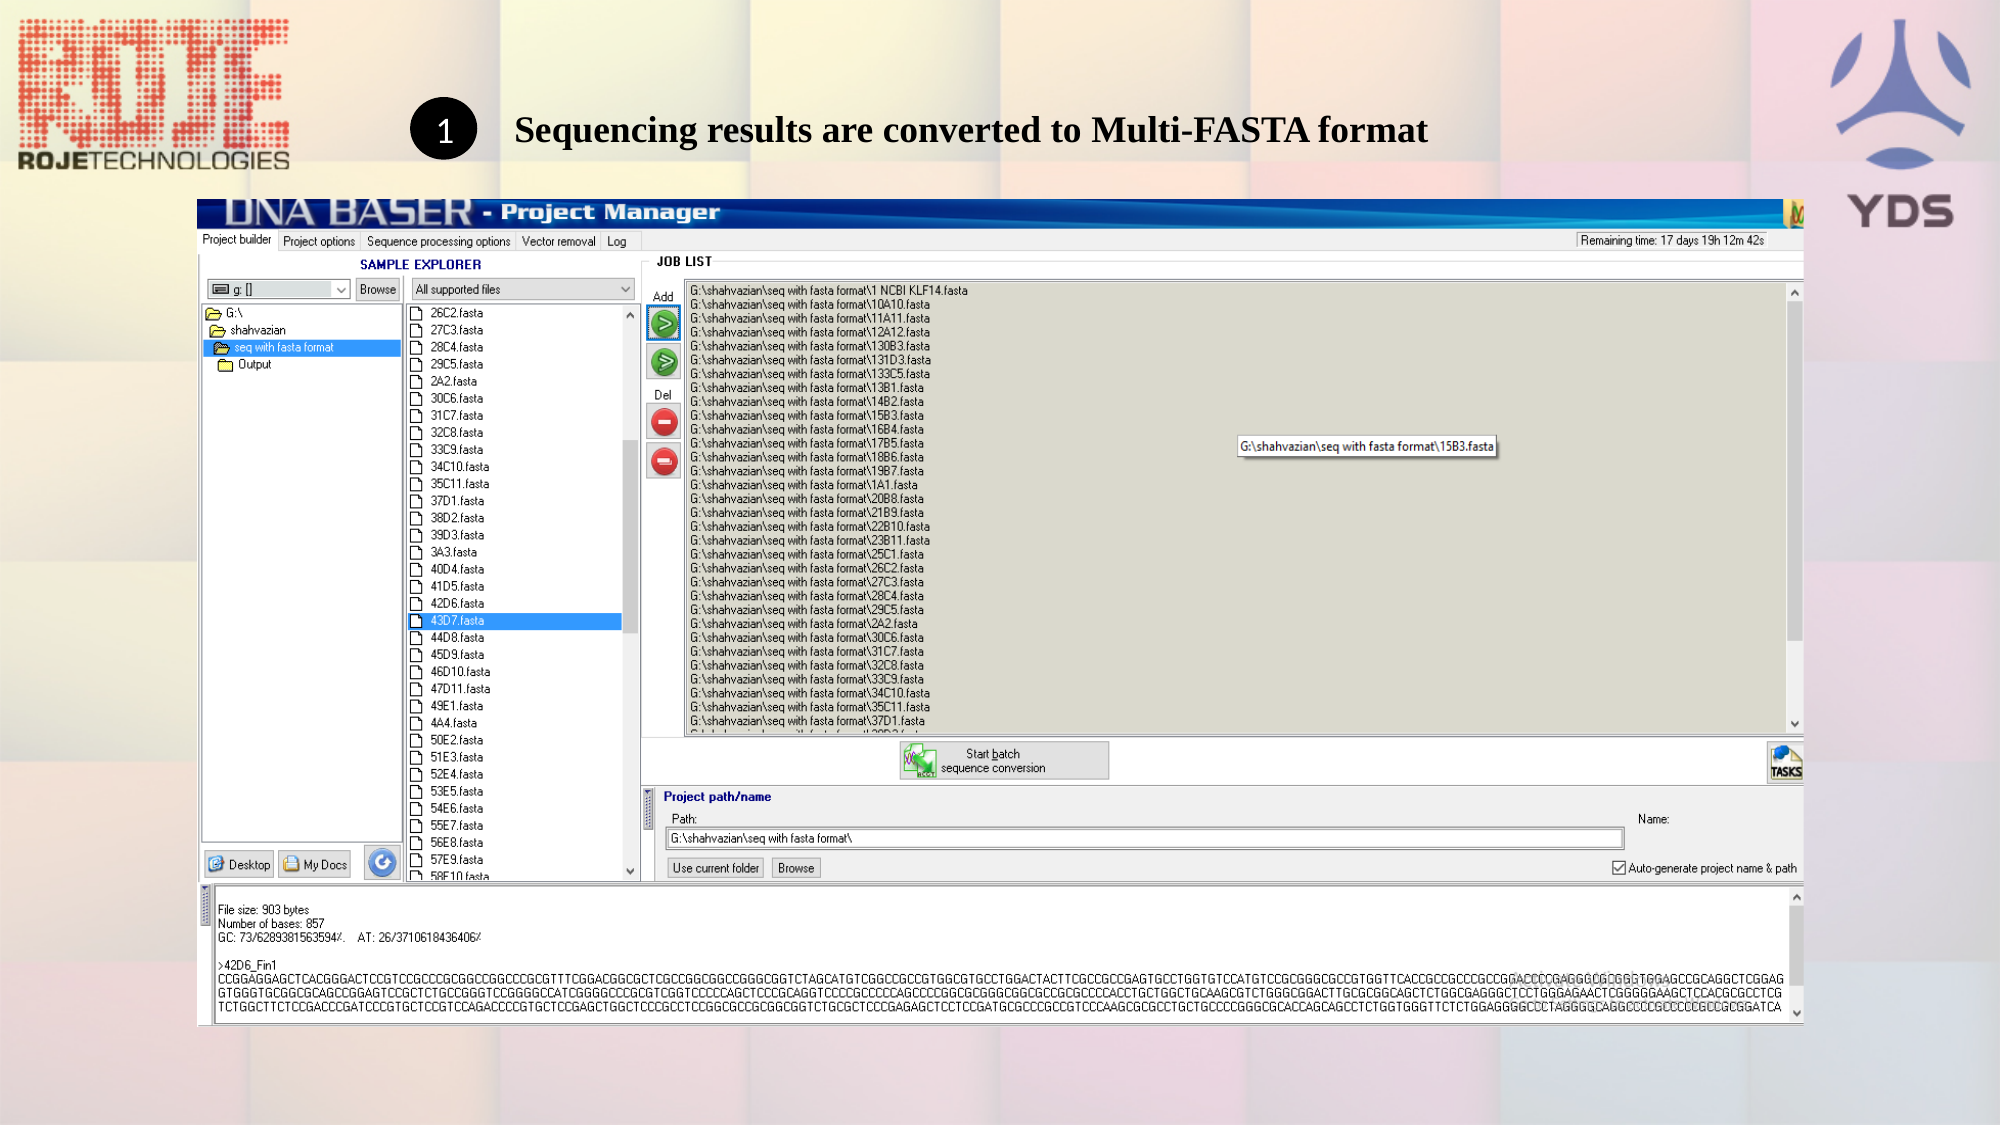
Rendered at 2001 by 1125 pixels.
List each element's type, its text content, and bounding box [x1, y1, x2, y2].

text_box Sequencing results are converted to Multi-FASTA format [499, 98, 1444, 158]
text_box 1 [410, 96, 478, 160]
picture [196, 198, 1804, 1027]
